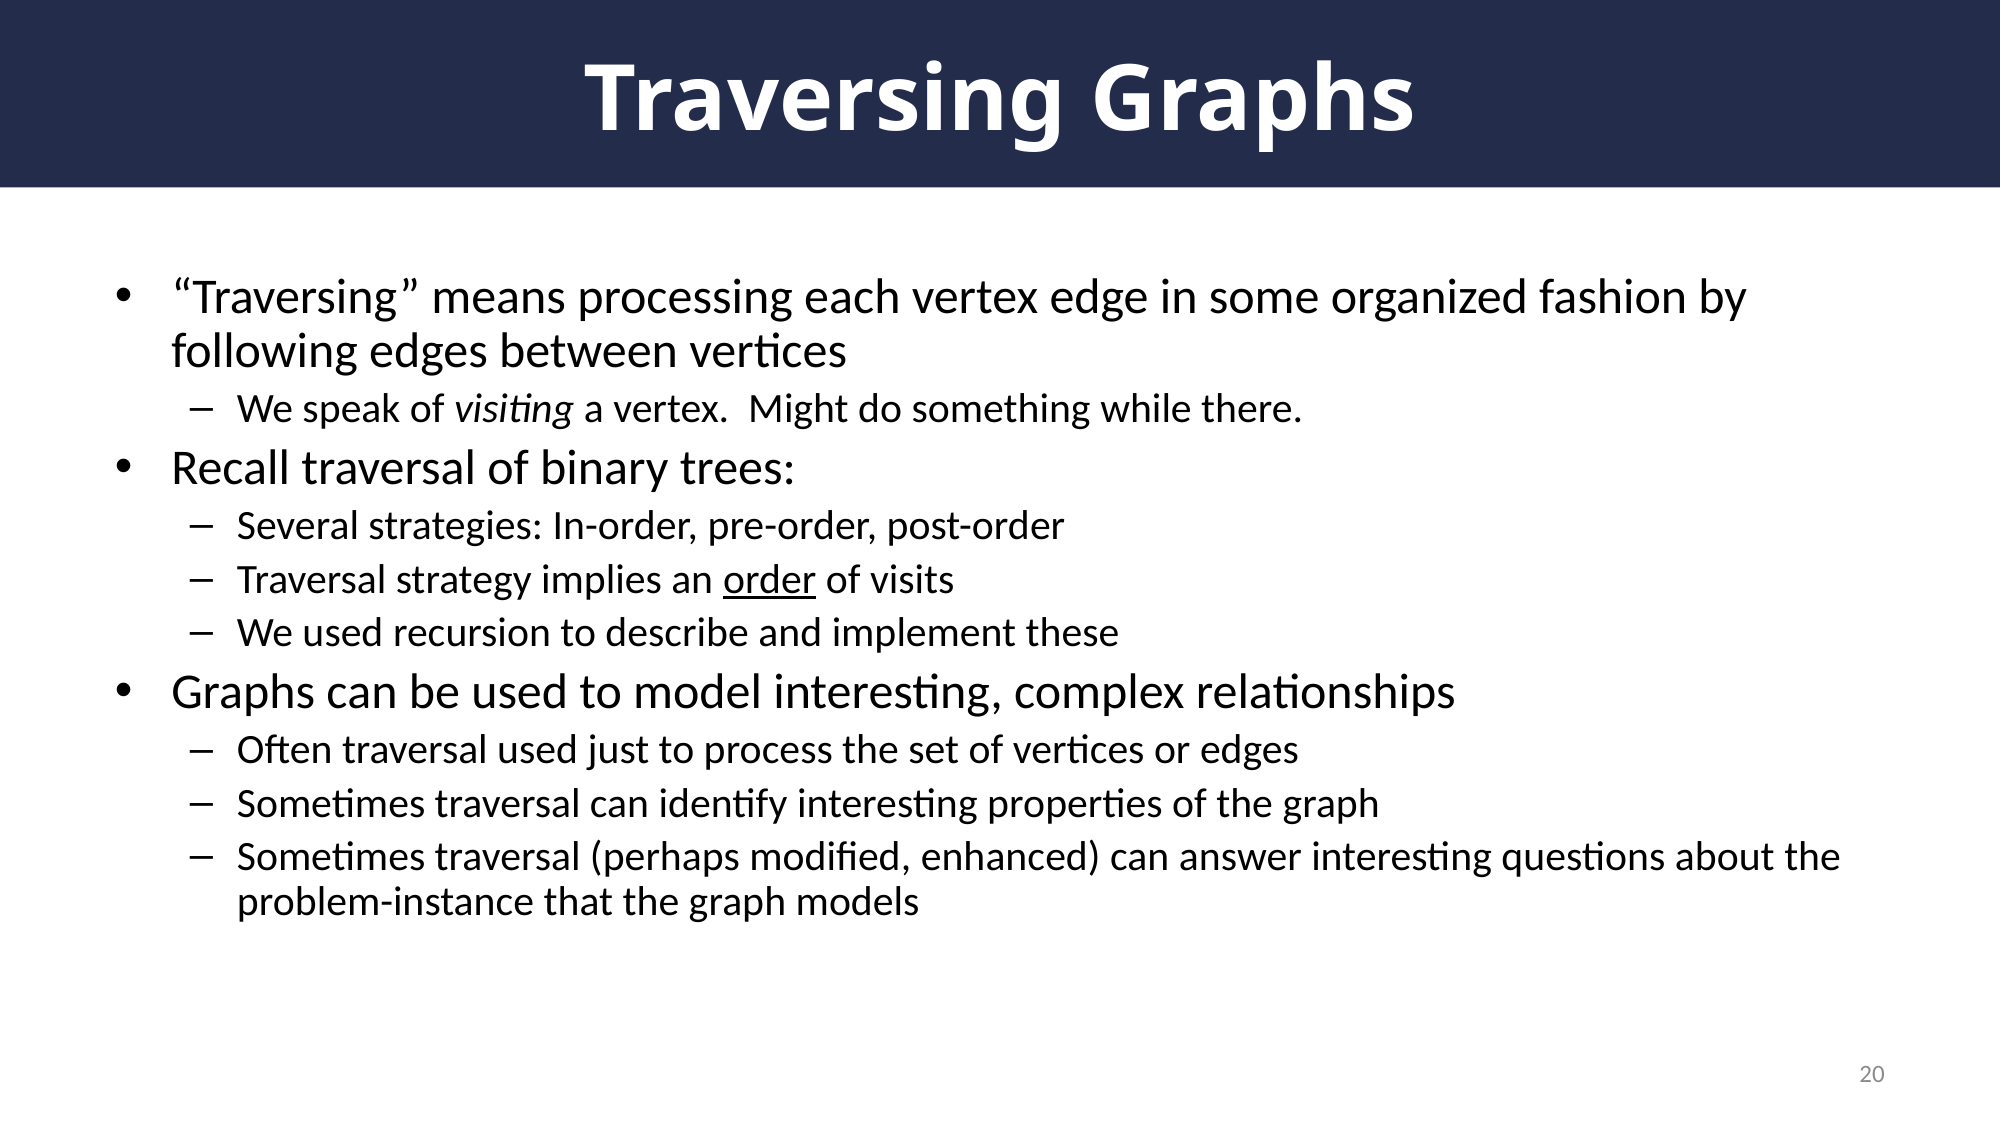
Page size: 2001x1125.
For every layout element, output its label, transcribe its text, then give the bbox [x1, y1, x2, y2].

title Traversing Graphs [99, 24, 1900, 163]
list “Traversing” means processing each vertex edge in some organized fashion by following edges between vertices We speak of visiting a vertex. Might do something while there. Recall traversal of binary trees: Several strategies: In-order, pre-order, post-order Traversal strategy implies an order of visits We used recursion to describe and implement these Graphs can be used to model interesting, complex relationships Often traversal used just to process the set of vertices or edges Sometimes traversal can identify interesting properties of the graph Sometimes traversal (perhaps modified, enhanced) can answer interesting questions about the problem-instance that the graph models [99, 262, 1900, 1005]
slide_number 20 [1433, 1042, 1900, 1103]
